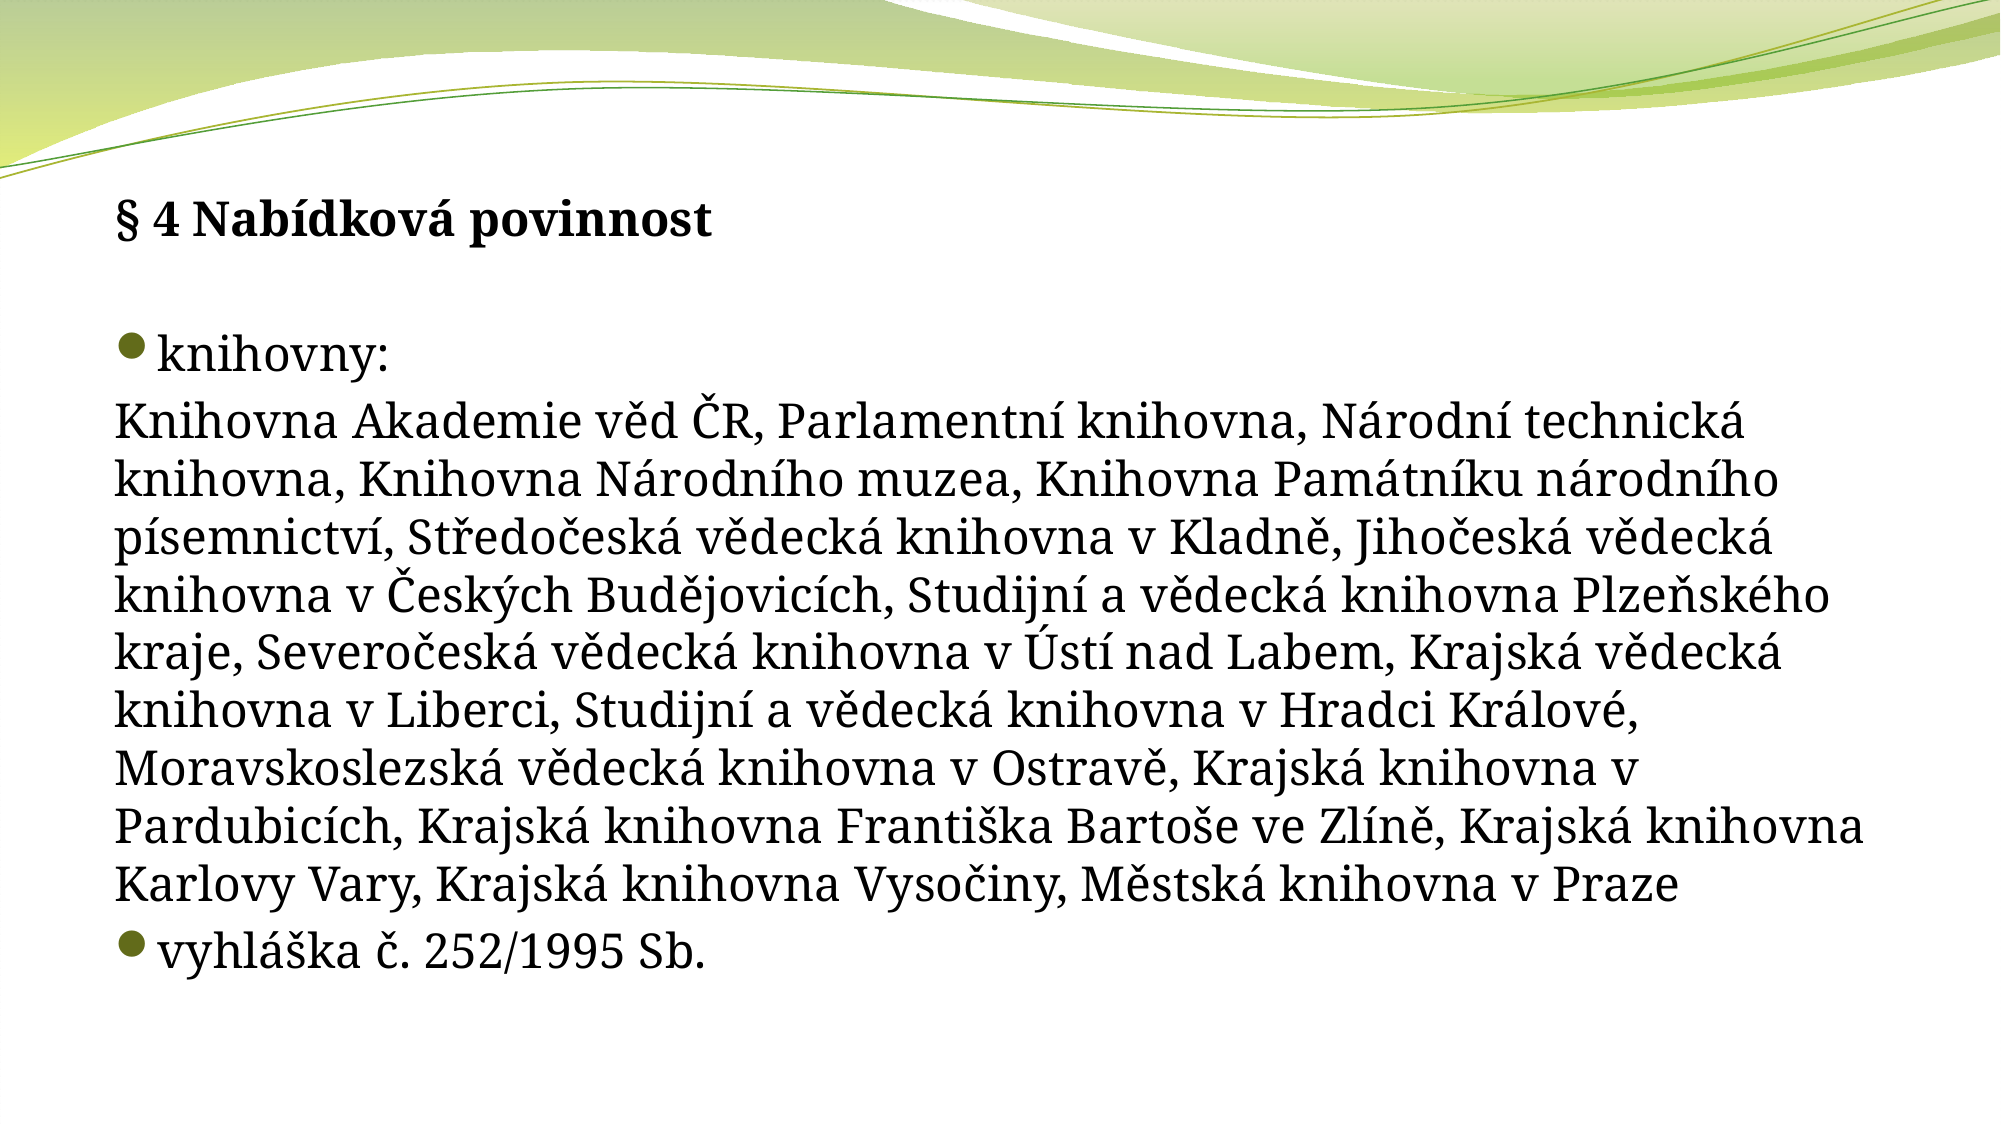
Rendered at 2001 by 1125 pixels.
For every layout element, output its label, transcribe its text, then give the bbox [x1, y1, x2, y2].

list § 4 Nabídková povinnost knihovny: Knihovna Akademie věd ČR, Parlamentní knihovna, Národní technická knihovna, Knihovna Národního muzea, Knihovna Památníku národního písemnictví, Středočeská vědecká knihovna v Kladně, Jihočeská vědecká knihovna v Českých Budějovicích, Studijní a vědecká knihovna Plzeňského kraje, Severočeská vědecká knihovna v Ústí nad Labem, Krajská vědecká knihovna v Liberci, Studijní a vědecká knihovna v Hradci Králové, Moravskoslezská vědecká knihovna v Ostravě, Krajská knihovna v Pardubicích, Krajská knihovna Františka Bartoše ve Zlíně, Krajská knihovna Karlovy Vary, Krajská knihovna Vysočiny, Městská knihovna v Praze vyhláška č. 252/1995 Sb. [99, 180, 1900, 1038]
